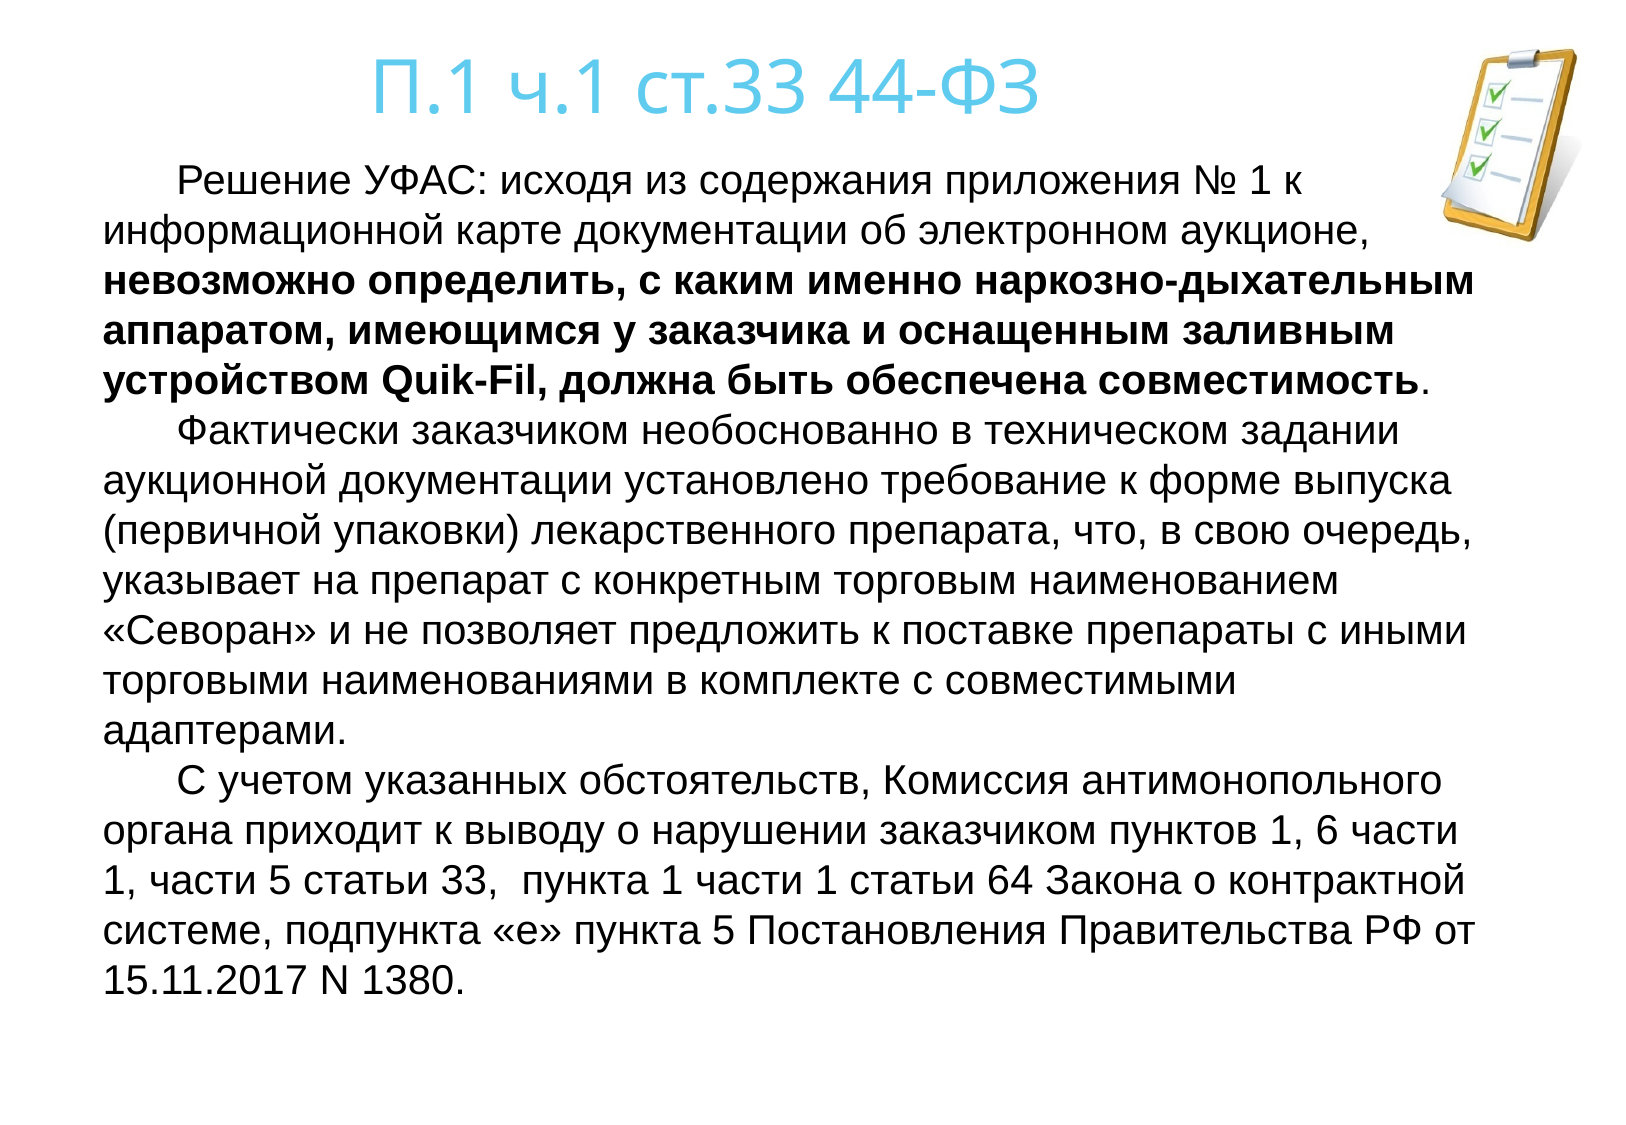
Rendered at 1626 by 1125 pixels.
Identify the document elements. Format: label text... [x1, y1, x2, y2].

title П.1 ч.1 ст.33 44-ФЗ [141, 31, 1270, 145]
picture [1439, 34, 1583, 249]
text_box Решение УФАС: исходя из содержания приложения № 1 к информационной карте документации об электронном аукционе, невозможно определить, с каким именно наркозно-дыхательным аппаратом, имеющимся у заказчика и оснащенным заливным устройством Quik-Fil, должна быть обеспечена совместимость. Фактически заказчиком необоснованно в техническом задании аукционной документации установлено требование к форме выпуска (первичной упаковки) лекарственного препарата, что, в свою очередь, указывает на препарат с конкретным торговым наименованием «Севоран» и не позволяет предложить к поставке препараты с иными торговыми наименованиями в комплекте с совместимыми адаптерами. С учетом указанных обстоятельств, Комиссия антимонопольного органа приходит к выводу о нарушении заказчиком пунктов 1, 6 части 1, части 5 статьи 33, пункта 1 части 1 статьи 64 Закона о контрактной системе, подпункта «е» пункта 5 Постановления Правительства РФ от 15.11.2017 N 1380. [87, 145, 1500, 1011]
